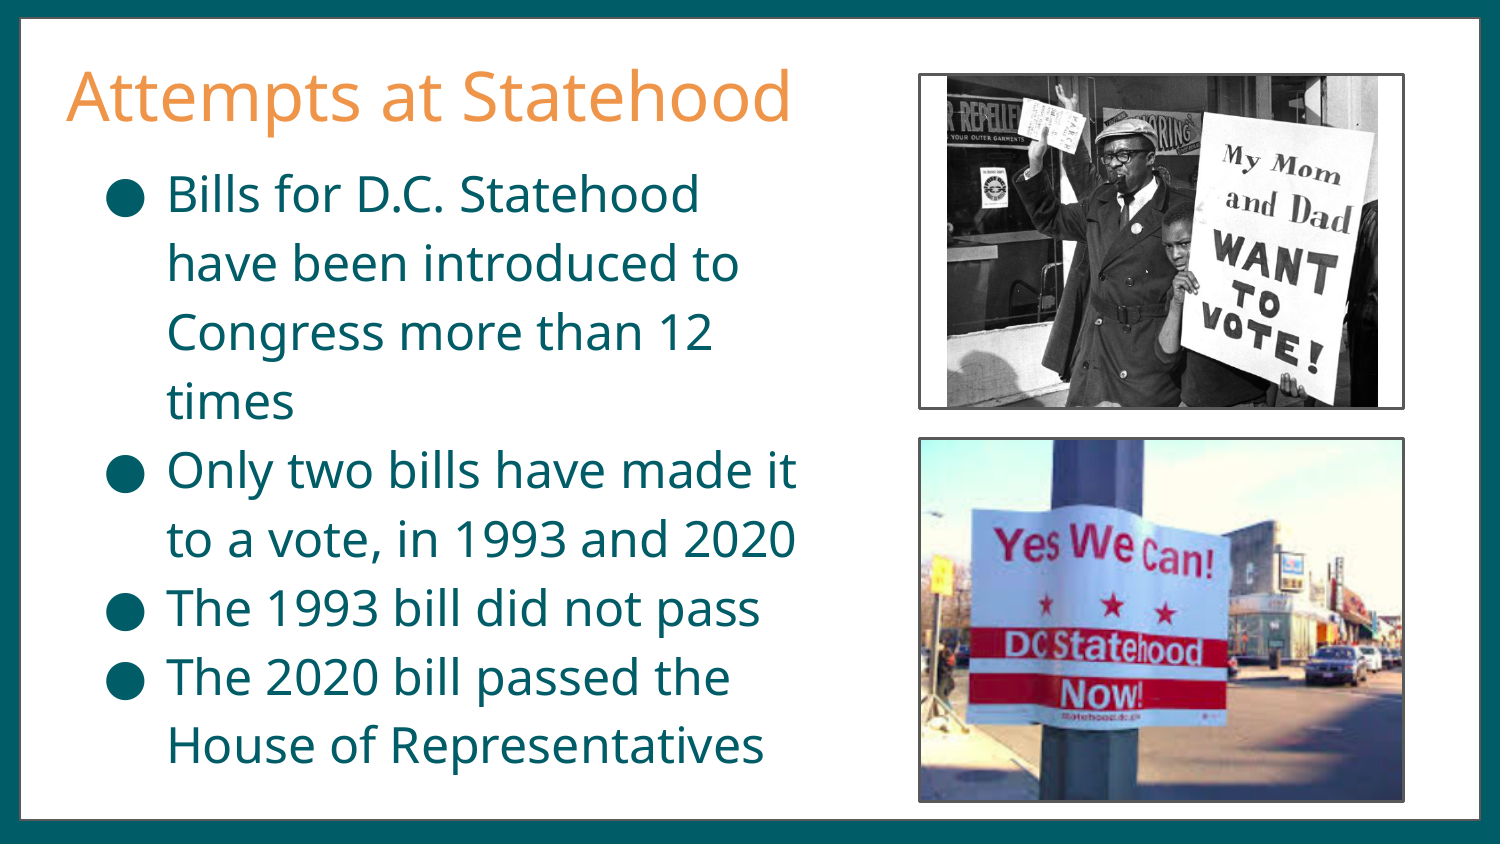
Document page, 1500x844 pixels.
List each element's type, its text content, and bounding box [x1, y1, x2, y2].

title Attempts at Statehood [51, 25, 1449, 197]
list Bills for D.C. Statehood have been introduced to Congress more than 12 times Only two bills have made it to a vote, in 1993 and 2020 The 1993 bill did not pass The 2020 bill passed the House of Representatives [76, 138, 825, 789]
picture [920, 439, 1403, 801]
picture [920, 76, 1403, 408]
